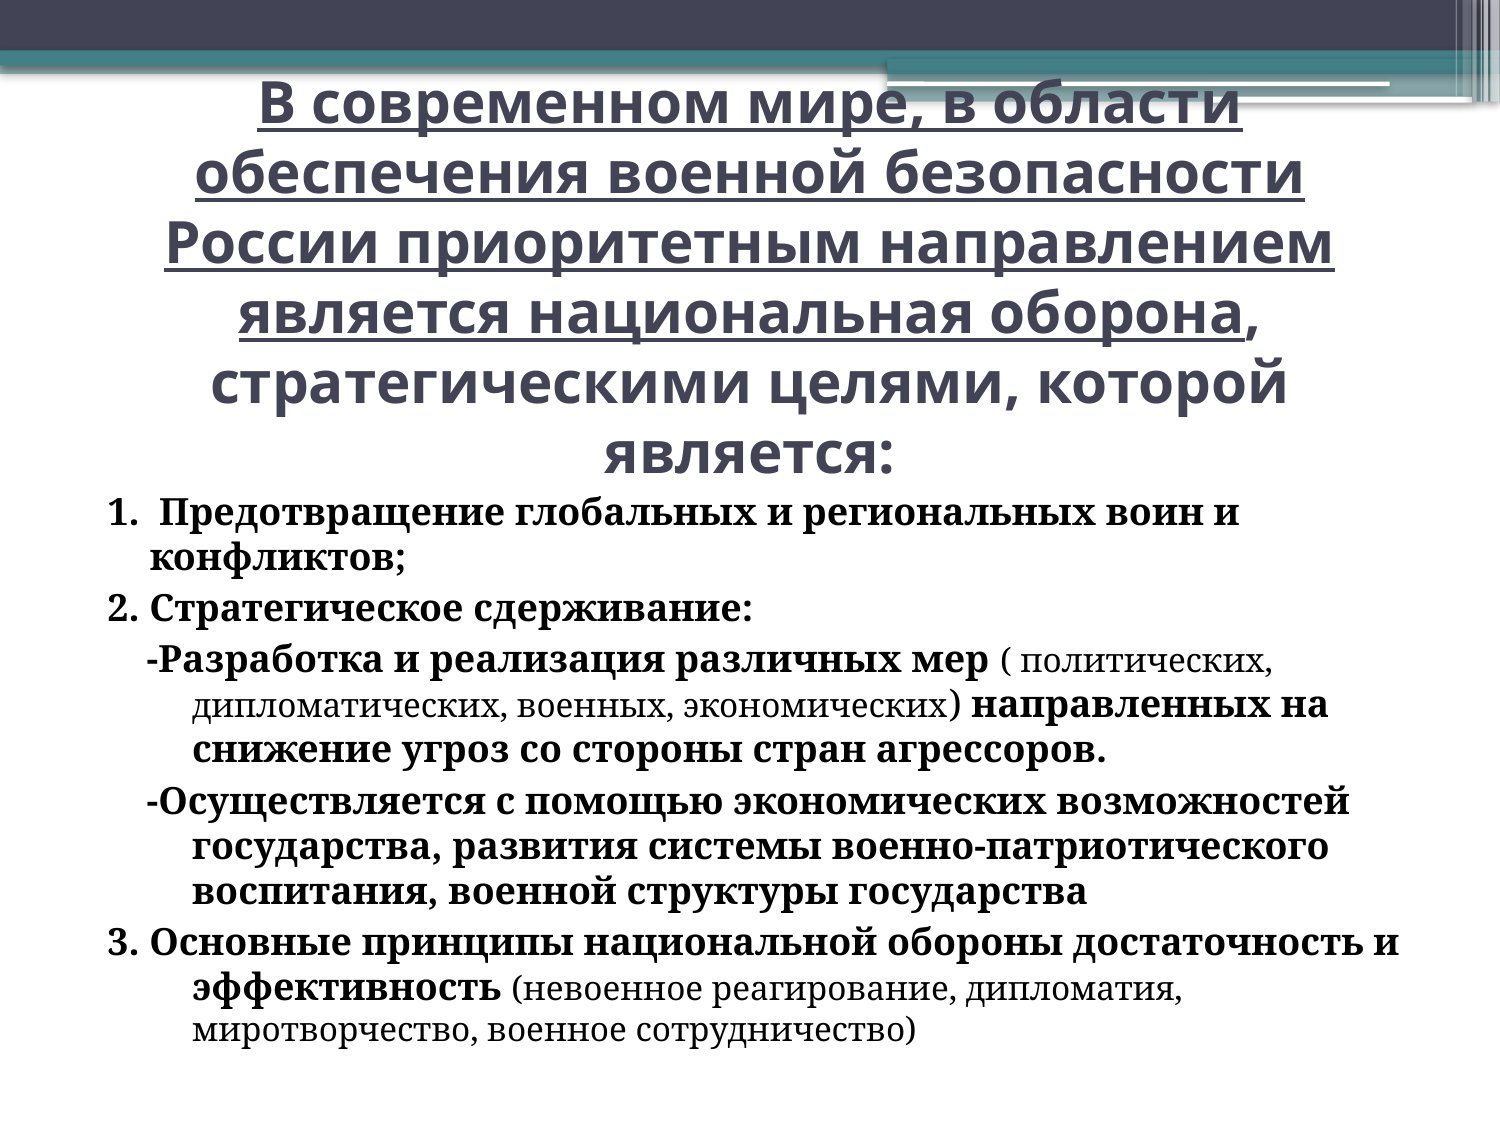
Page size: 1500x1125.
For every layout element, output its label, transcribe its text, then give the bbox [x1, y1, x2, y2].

list 1. Предотвращение глобальных и региональных воин и конфликтов; 2. Стратегическое сдерживание: -Разработка и реализация различных мер ( политических, дипломатических, военных, экономических) направленных на снижение угроз со стороны стран агрессоров. -Осуществляется с помощью экономических возможностей государства, развития системы военно-патриотического воспитания, военной структуры государства 3. Основные принципы национальной обороны достаточность и эффективность (невоенное реагирование, дипломатия, миротворчество, военное сотрудничество) [75, 480, 1425, 1079]
title В современном мире, в области обеспечения военной безопасности России приоритетным направлением является национальная оборона, стратегическими целями, которой является: [75, 187, 1425, 363]
